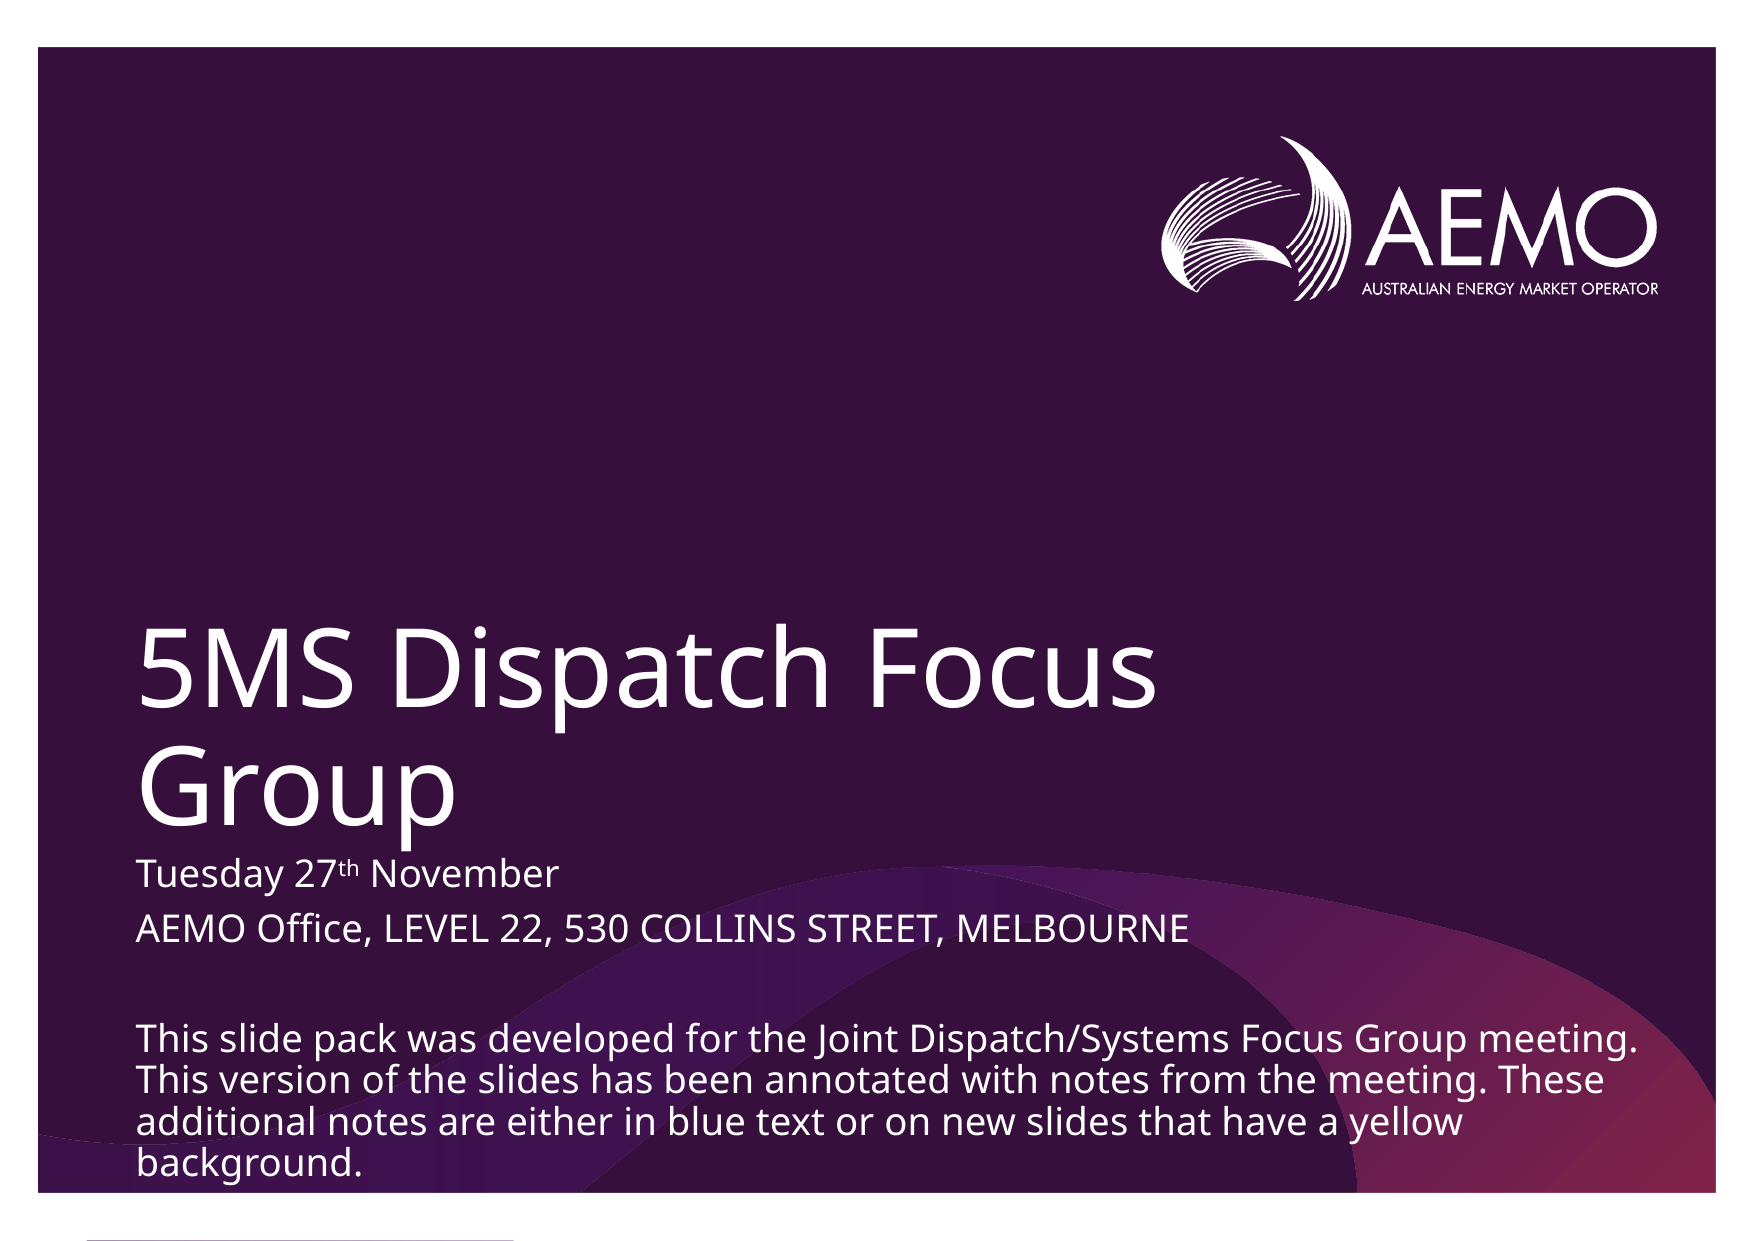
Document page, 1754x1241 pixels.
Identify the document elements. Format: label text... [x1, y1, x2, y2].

subtitle Tuesday 27th November AEMO Office, LEVEL 22, 530 COLLINS STREET, MELBOURNE This slide pack was developed for the Joint Dispatch/Systems Focus Group meeting. This version of the slides has been annotated with notes from the meeting. These additional notes are either in blue text or on new slides that have a yellow background. [120, 846, 1682, 1194]
title 5MS Dispatch Focus Group [120, 425, 1437, 846]
picture [1161, 136, 1658, 301]
